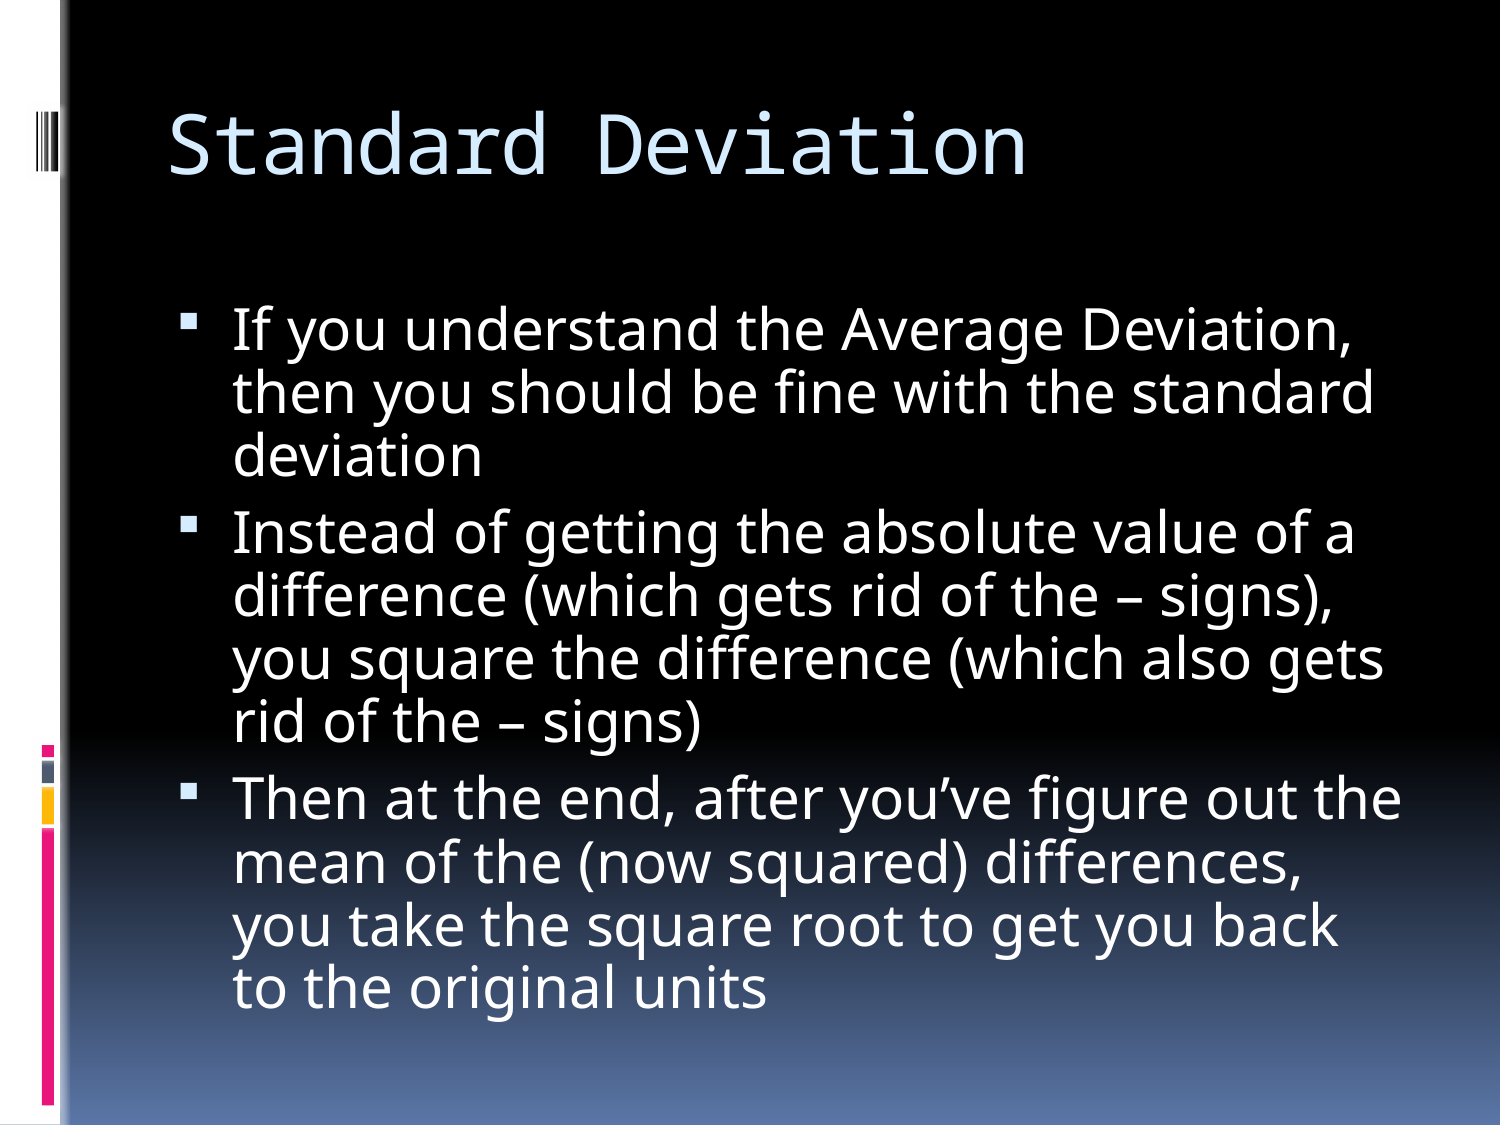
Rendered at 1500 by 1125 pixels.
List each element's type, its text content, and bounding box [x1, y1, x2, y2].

title Standard Deviation [150, 83, 1425, 234]
list If you understand the Average Deviation, then you should be fine with the standard deviation Instead of getting the absolute value of a difference (which gets rid of the – signs), you square the difference (which also gets rid of the – signs) Then at the end, after you’ve figure out the mean of the (now squared) differences, you take the square root to get you back to the original units [150, 292, 1425, 1043]
